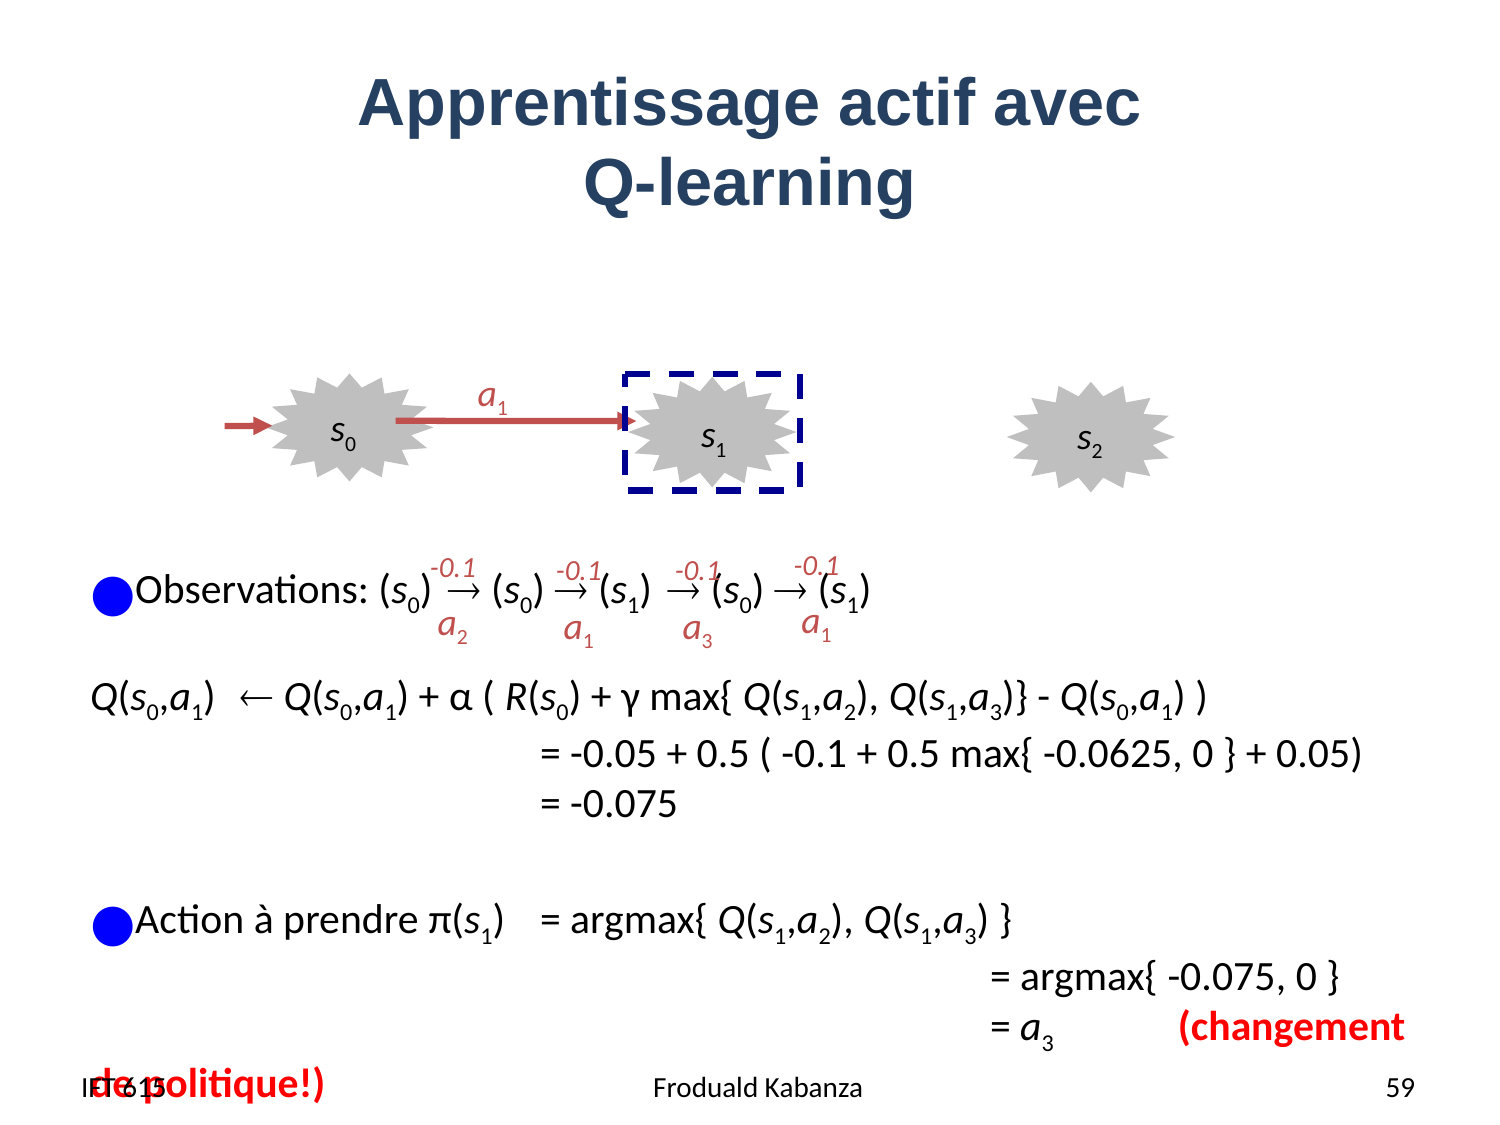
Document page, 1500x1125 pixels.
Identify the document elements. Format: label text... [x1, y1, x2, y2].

text_box a1 [786, 588, 847, 655]
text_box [1006, 381, 1176, 493]
text_box a2 [422, 590, 483, 657]
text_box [265, 373, 434, 482]
text_box -0.1 [415, 540, 491, 591]
footer Froduald Kabanza [520, 1056, 996, 1117]
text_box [627, 376, 797, 488]
text_box a1 [548, 594, 609, 661]
text_box -0.1 [541, 544, 617, 594]
title Apprentissage actif avec Q-learning [75, 45, 1425, 233]
text_box a1 [462, 361, 523, 428]
text_box a3 [667, 594, 728, 661]
slide_number IFT 615 [66, 1056, 356, 1117]
list Observations: (s0)  (s0)  (s1)  (s0)  (s1) Q(s0,a1)  Q(s0,a1) + α ( R(s0) + γ max{ Q(s1,a2), Q(s1,a3)} - Q(s0,a1) ) = -0.05 + 0.5 ( -0.1 + 0.5 max{ -0.0625, 0 } + 0.05) = -0.075 Action à prendre π(s1) = argmax{ Q(s1,a2), Q(s1,a3) } = argmax{ -0.075, 0 } = a3 (changement de politique!) [75, 262, 1425, 1005]
text_box -0.1 [659, 544, 736, 594]
text_box -0.1 [778, 538, 855, 589]
slide_number 59 [1080, 1056, 1431, 1117]
